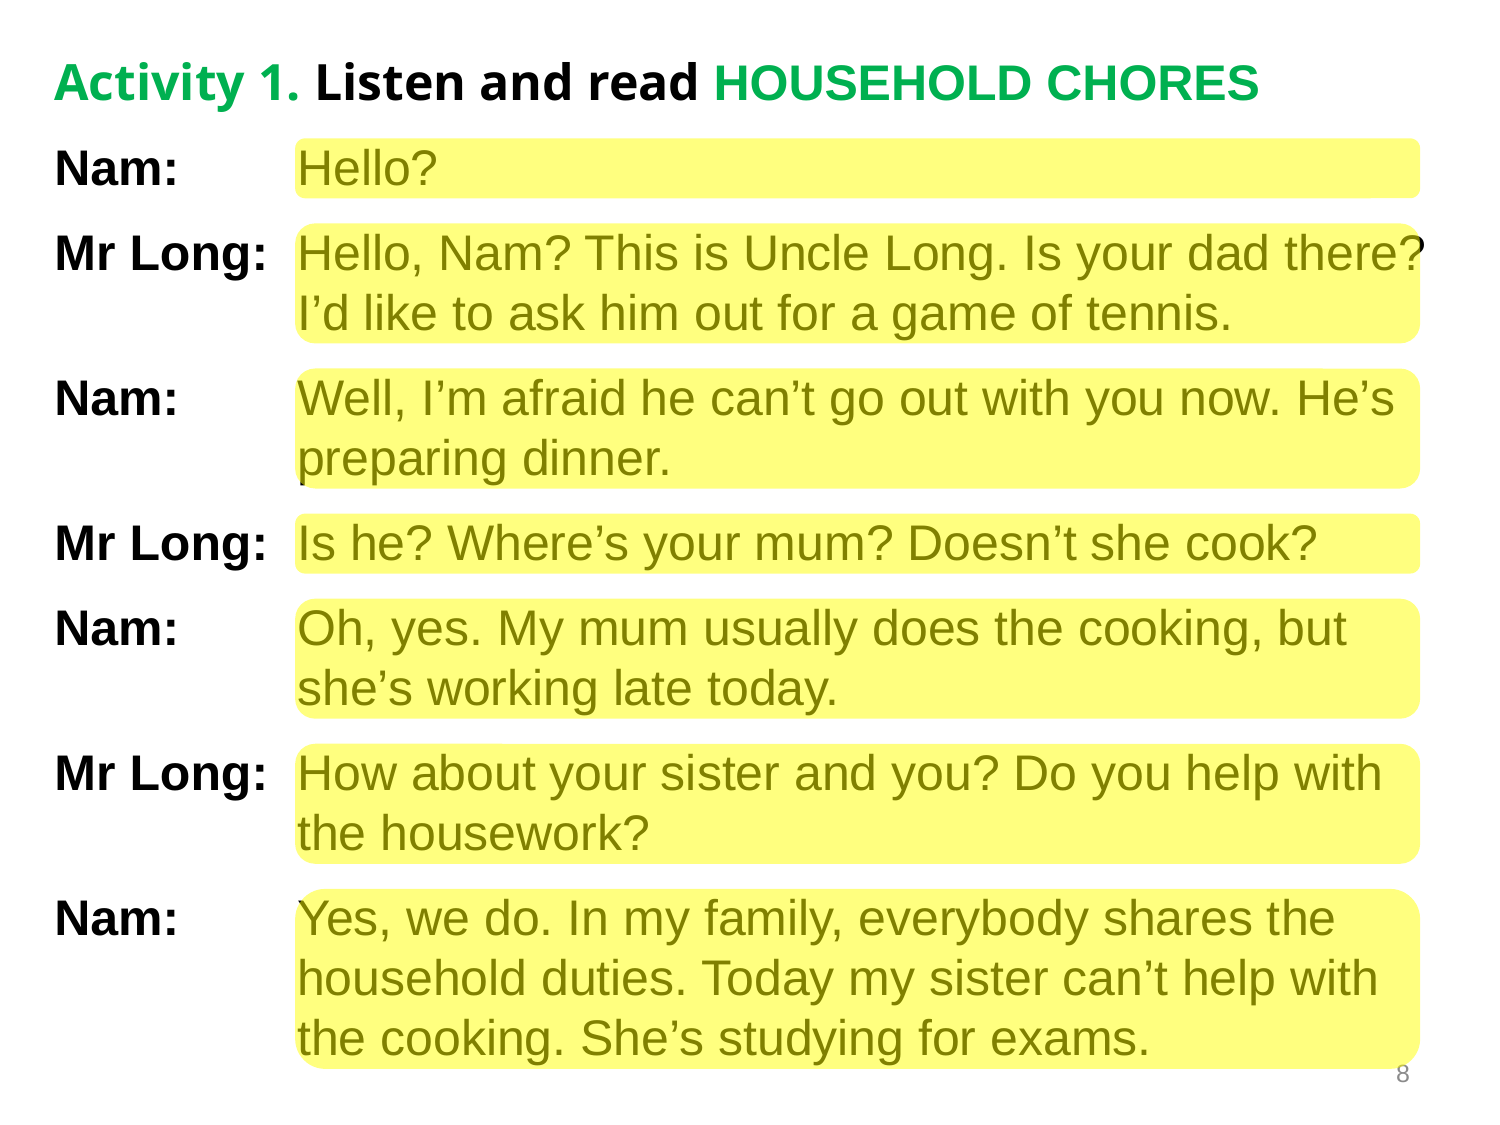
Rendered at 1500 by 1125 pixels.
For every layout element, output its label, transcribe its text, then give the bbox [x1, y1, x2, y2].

text_box [293, 741, 1423, 866]
list Activity 1. Listen and read HOUSEHOLD CHORES Nam: Hello? Mr Long: Hello, Nam? This is Uncle Long. Is your dad there? I’d like to ask him out for a game of tennis. Nam: Well, I’m afraid he can’t go out with you now. He’s preparing dinner. Mr Long: Is he? Where’s your mum? Doesn’t she cook? Nam: Oh, yes. My mum usually does the cooking, but she’s working late today. Mr Long: How about your sister and you? Do you help with the housework? Nam: Yes, we do. In my family, everybody shares the household duties. Today my sister can’t help with the cooking. She’s studying for exams. [39, 42, 1450, 1078]
text_box [293, 886, 1423, 1071]
text_box [293, 596, 1423, 721]
text_box [293, 511, 1423, 576]
text_box [293, 221, 1423, 346]
slide_number 7 [1074, 1042, 1425, 1103]
text_box [293, 366, 1423, 491]
text_box [293, 136, 1423, 201]
